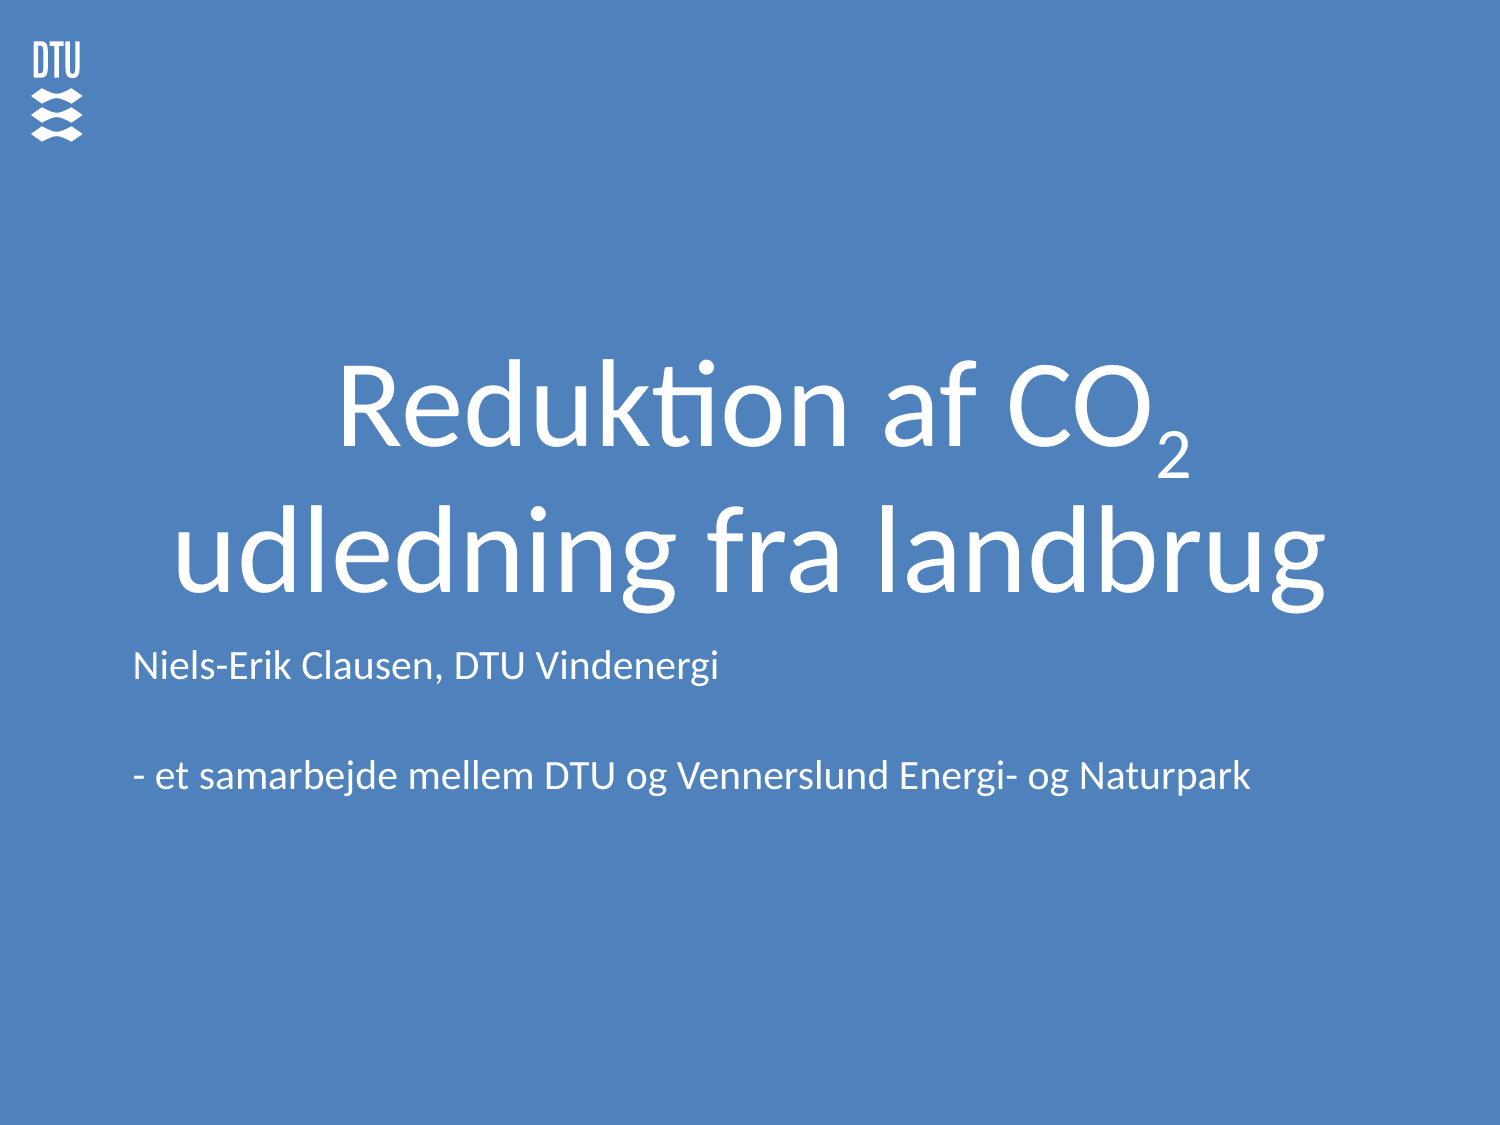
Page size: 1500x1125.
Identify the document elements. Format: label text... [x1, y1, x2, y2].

subtitle Niels-Erik Clausen, DTU Vindenergi - et samarbejde mellem DTU og Vennerslund Energi- og Naturpark [117, 609, 1452, 806]
title Reduktion af CO2 udledning fra landbrug [76, 314, 1452, 648]
